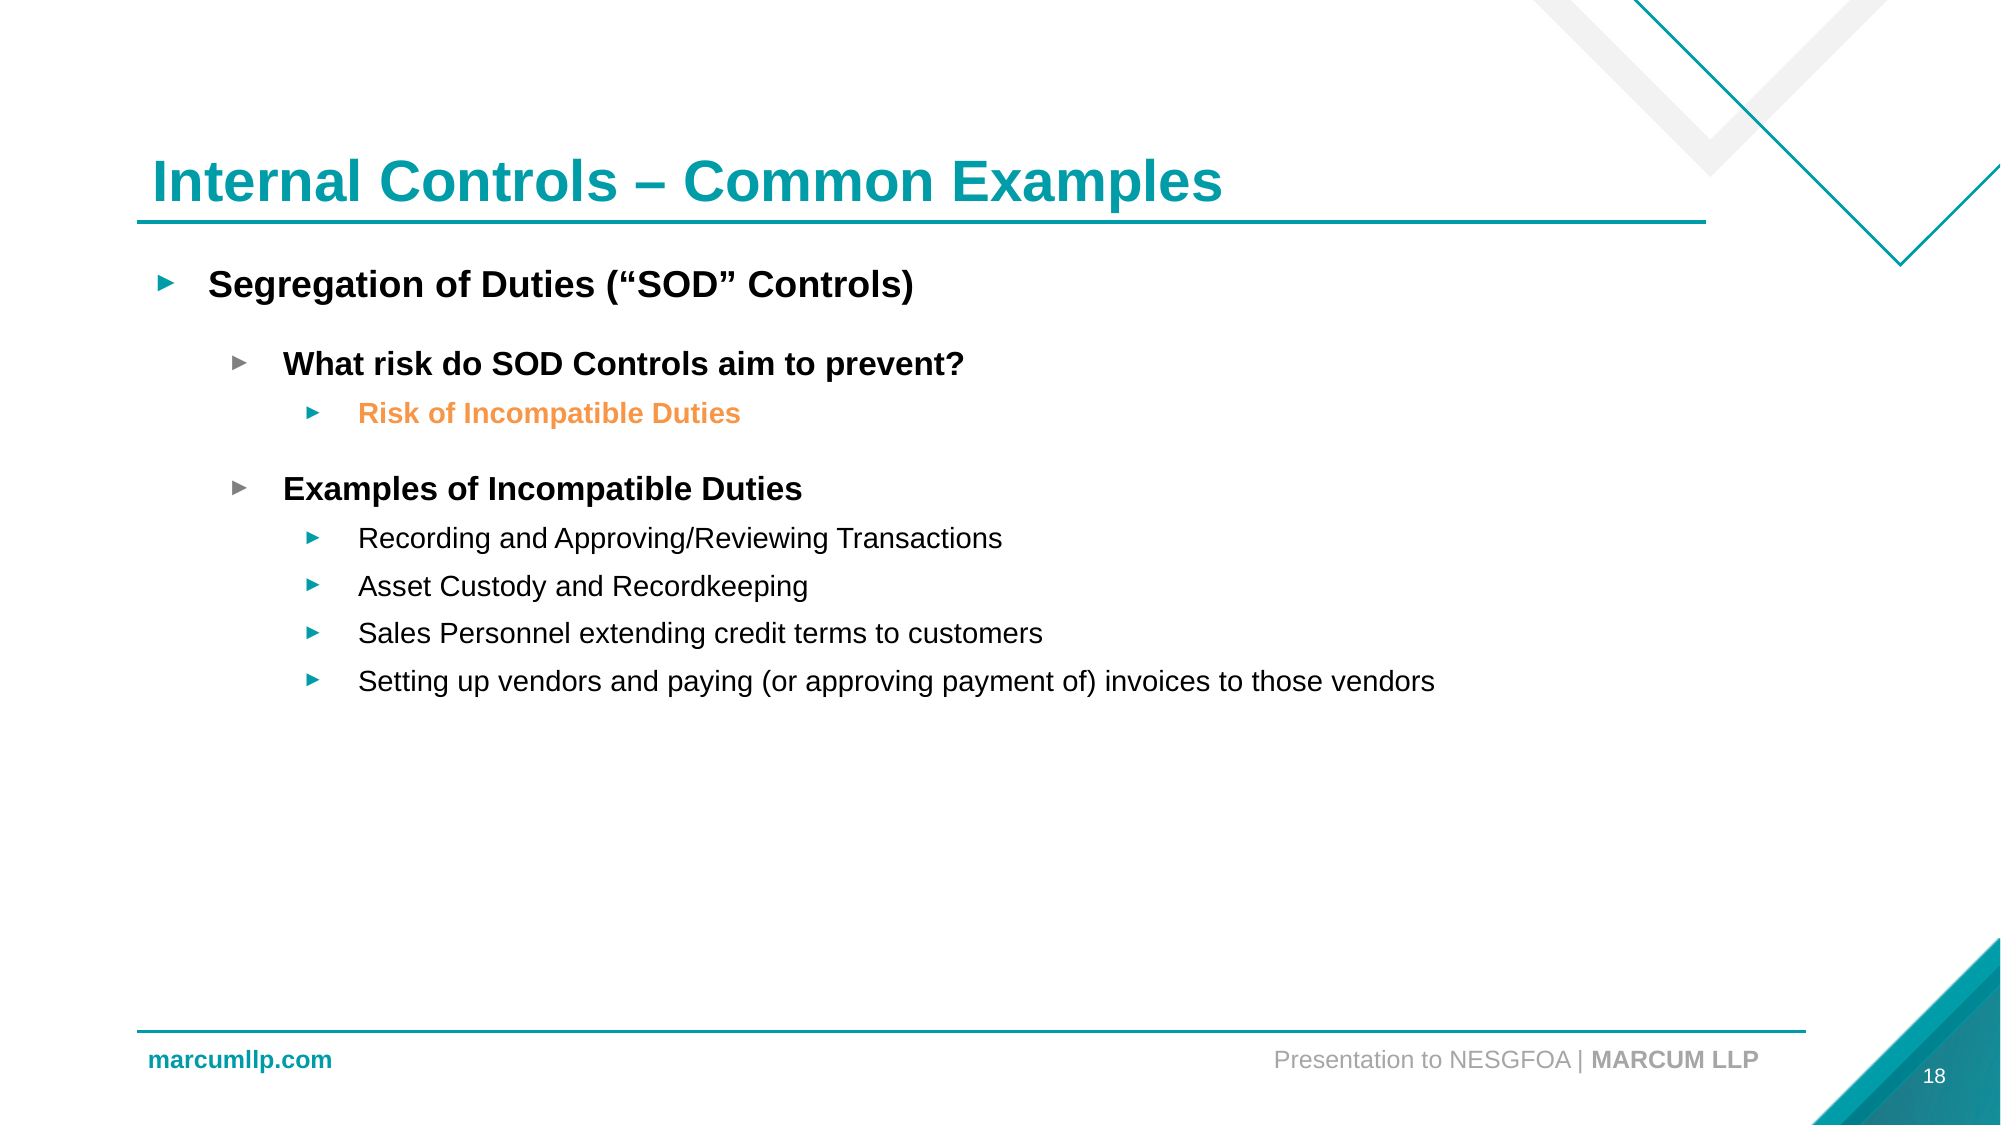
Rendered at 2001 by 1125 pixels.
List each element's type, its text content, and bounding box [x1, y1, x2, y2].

title Internal Controls – Common Examples [137, 59, 1863, 222]
list Segregation of Duties (“SOD” Controls) What risk do SOD Controls aim to prevent? Risk of Incompatible Duties Examples of Incompatible Duties Recording and Approving/Reviewing Transactions Asset Custody and Recordkeeping Sales Personnel extending credit terms to customers Setting up vendors and paying (or approving payment of) invoices to those vendors [137, 252, 1863, 1014]
slide_number 18 [1880, 1058, 1988, 1093]
